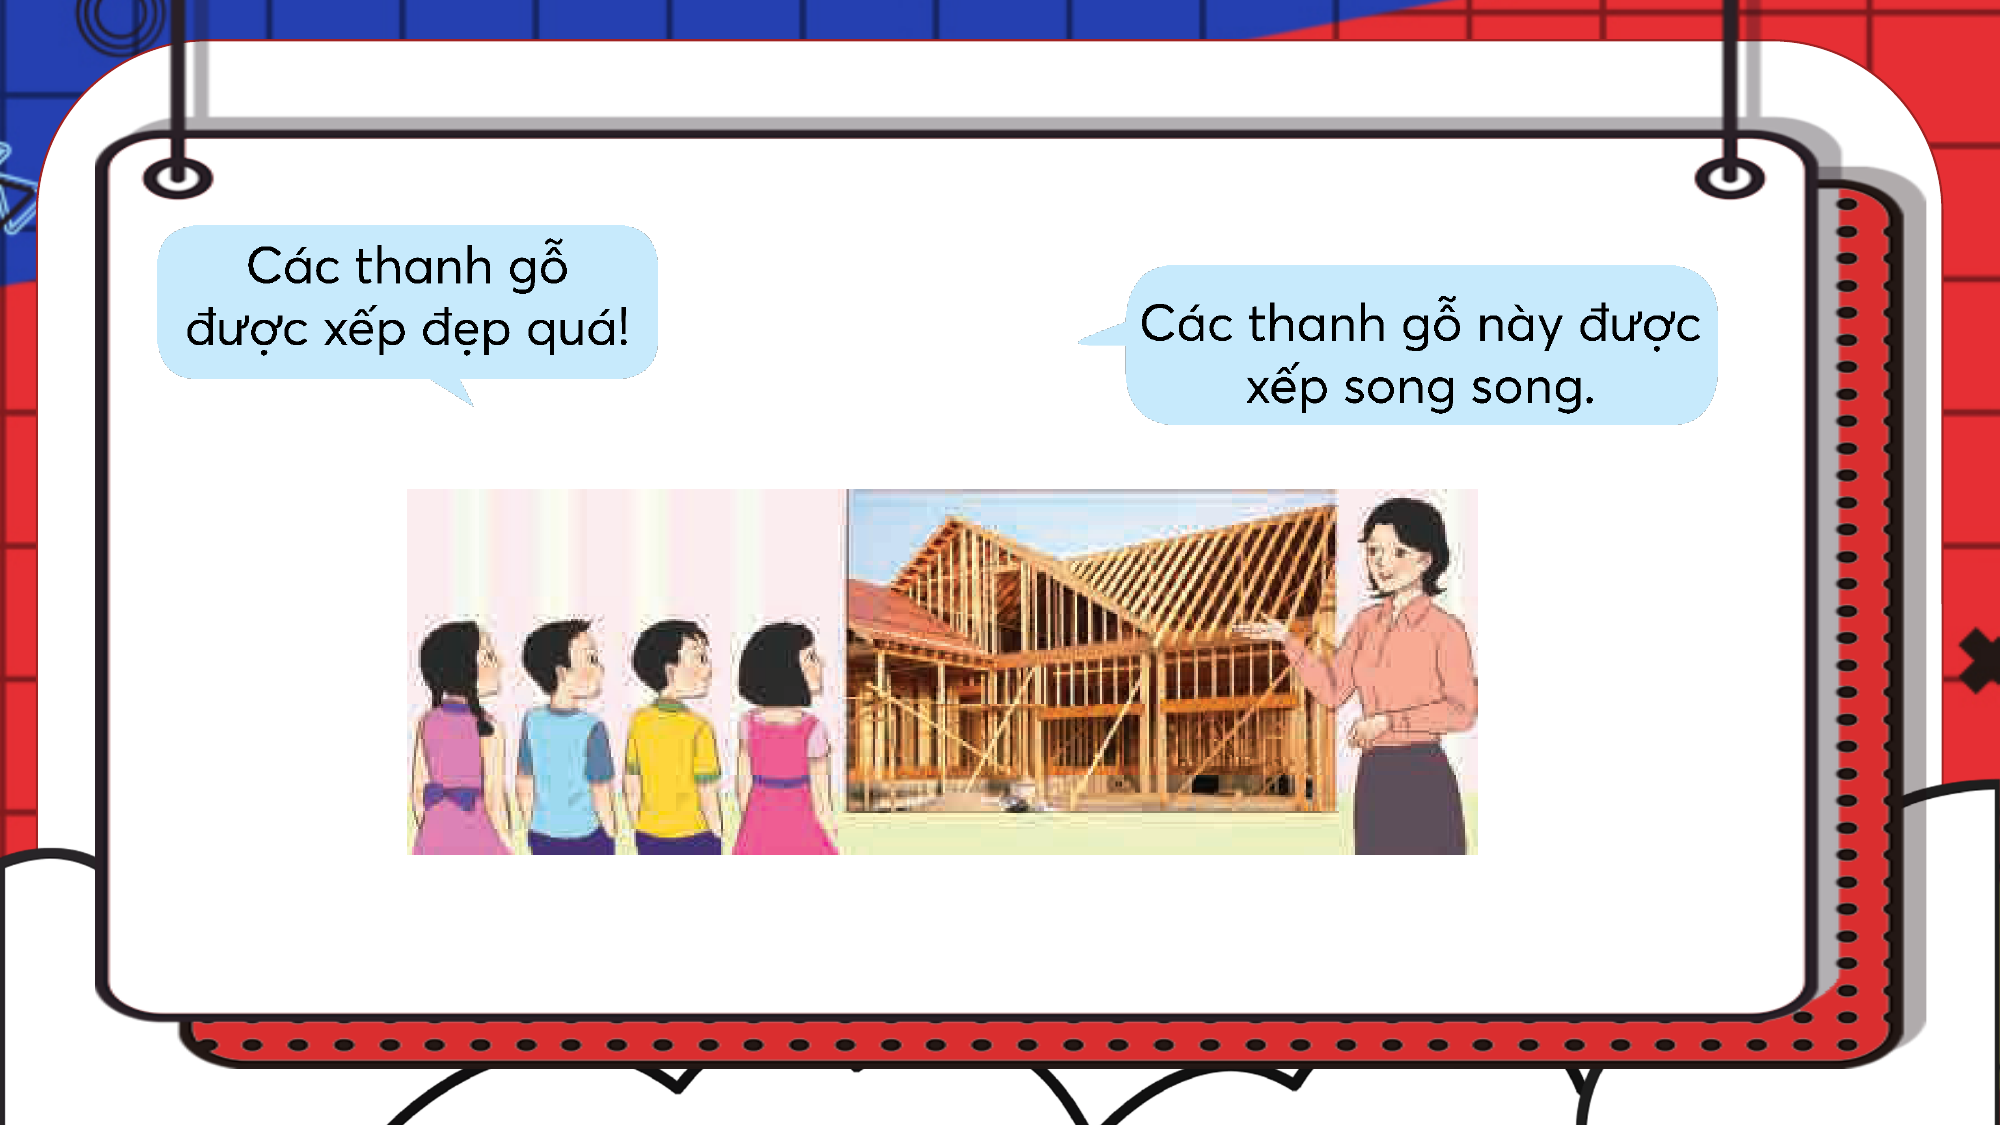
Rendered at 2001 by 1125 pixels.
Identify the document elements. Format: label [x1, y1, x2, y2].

text_box [1927, 40, 1943, 778]
picture [0, 0, 2000, 1125]
text_box [36, 40, 95, 778]
